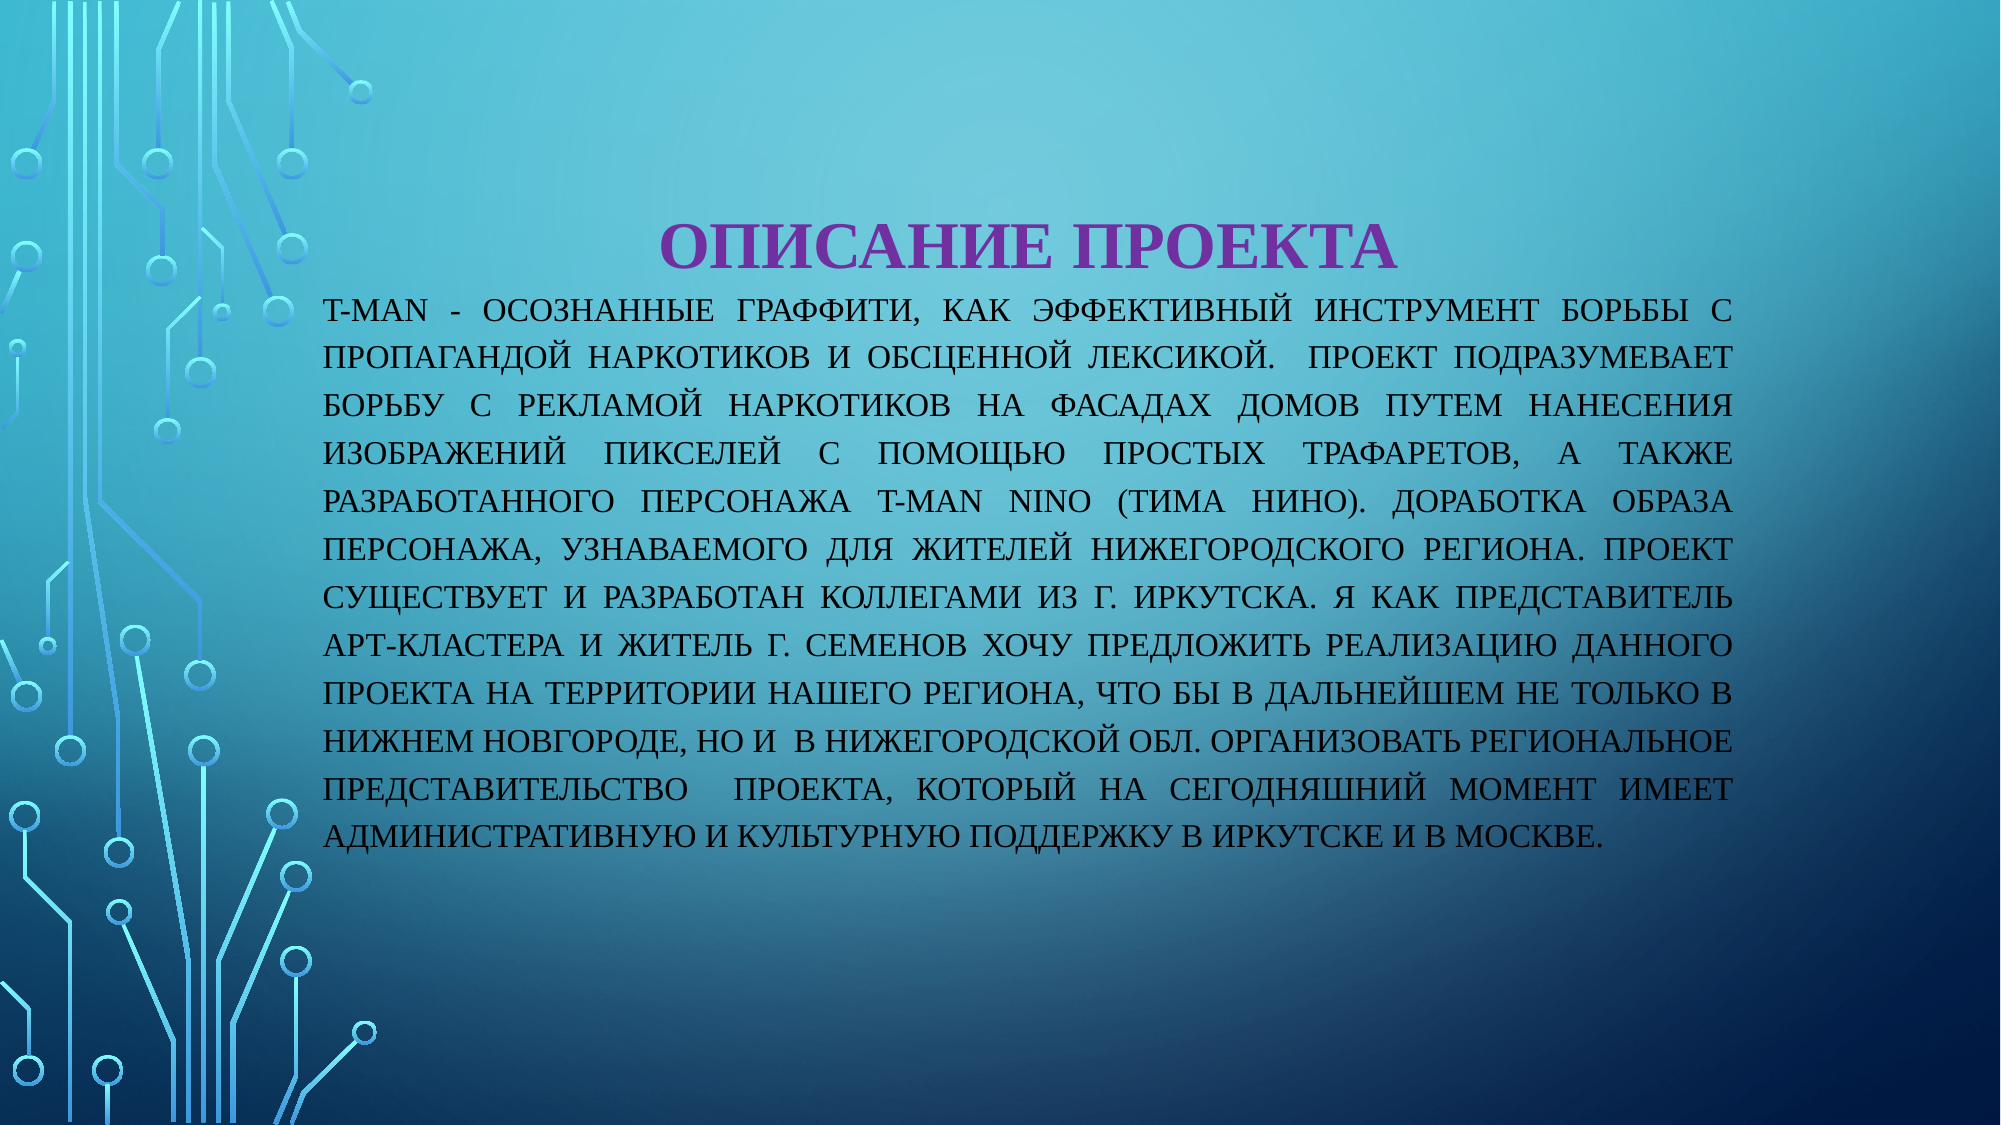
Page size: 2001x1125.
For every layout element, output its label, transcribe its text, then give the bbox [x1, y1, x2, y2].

title Описание проекта [307, 184, 1750, 272]
subtitle T-MAN - осознанные граффити, как эффективный инструмент борьбы с пропагандой наркотиков и обсценной лексикой. Проект подразумевает борьбу с рекламой наркотиков на фасадах домов путем нанесения изображений пикселей с помощью простых трафаретов, а также разработанного персонажа T-MAN NiNO (ТИМА НиНо). Доработка образа персонажа, узнаваемого для жителей Нижегородского региона. Проект существует и разработан коллегами из г. Иркутска. Я как представитель арт-кластера и житель г. Семенов хочу предложить реализацию данного проекта на территории нашего региона, что бы в дальнейшем не только в Нижнем Новгороде, но и в Нижегородской обл. организовать региональное представительство проекта, который на сегодняшний момент имеет административную и культурную поддержку в Иркутске и в Москве. [307, 272, 1750, 863]
